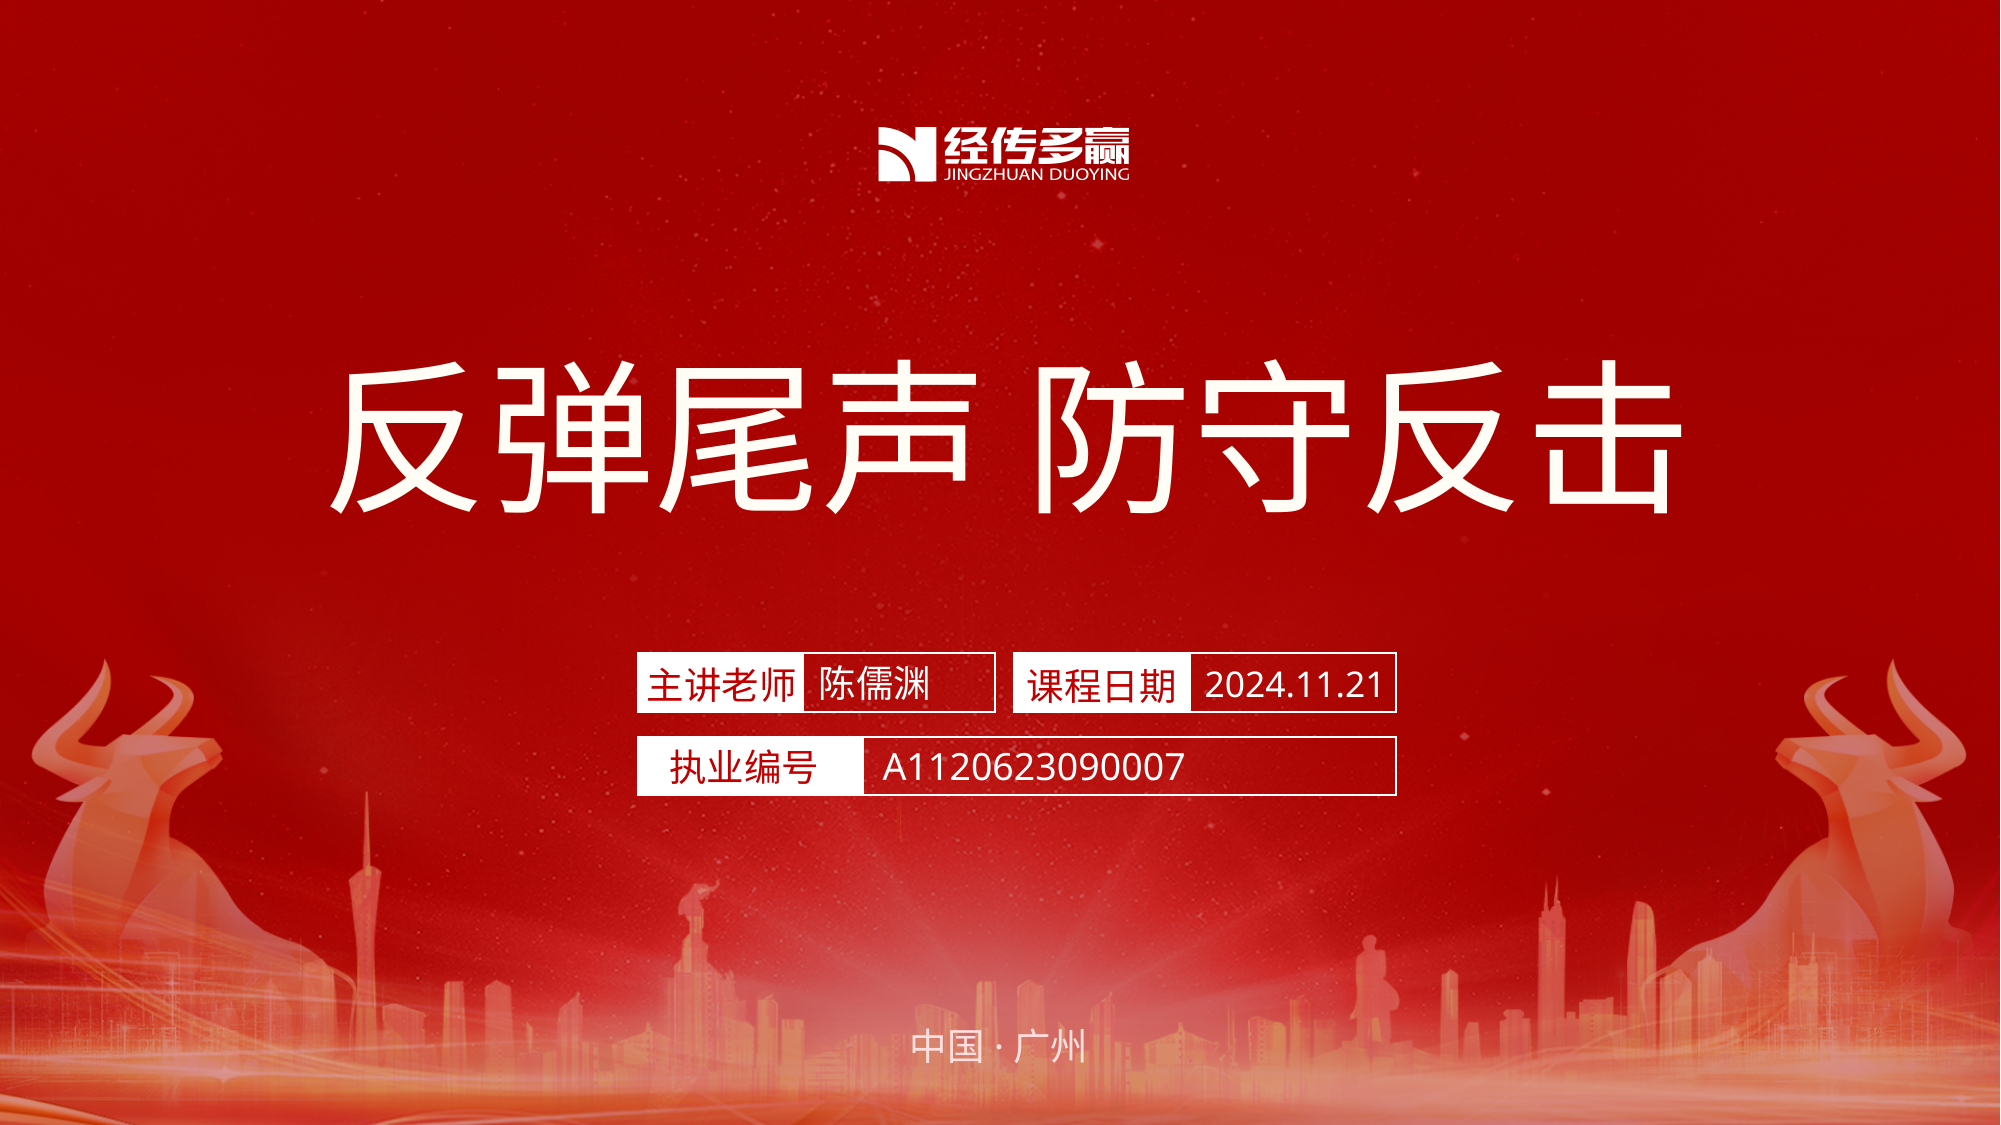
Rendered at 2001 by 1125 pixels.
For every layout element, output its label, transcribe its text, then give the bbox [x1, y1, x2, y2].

text_box 主讲老师 [632, 654, 820, 714]
text_box 中国·广州 [895, 1015, 1129, 1076]
text_box 陈儒渊 [804, 652, 995, 712]
picture [0, 0, 2000, 1125]
text_box 反弹尾声 防守反击 [139, 349, 1875, 544]
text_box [637, 735, 1397, 798]
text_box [1011, 652, 1517, 717]
